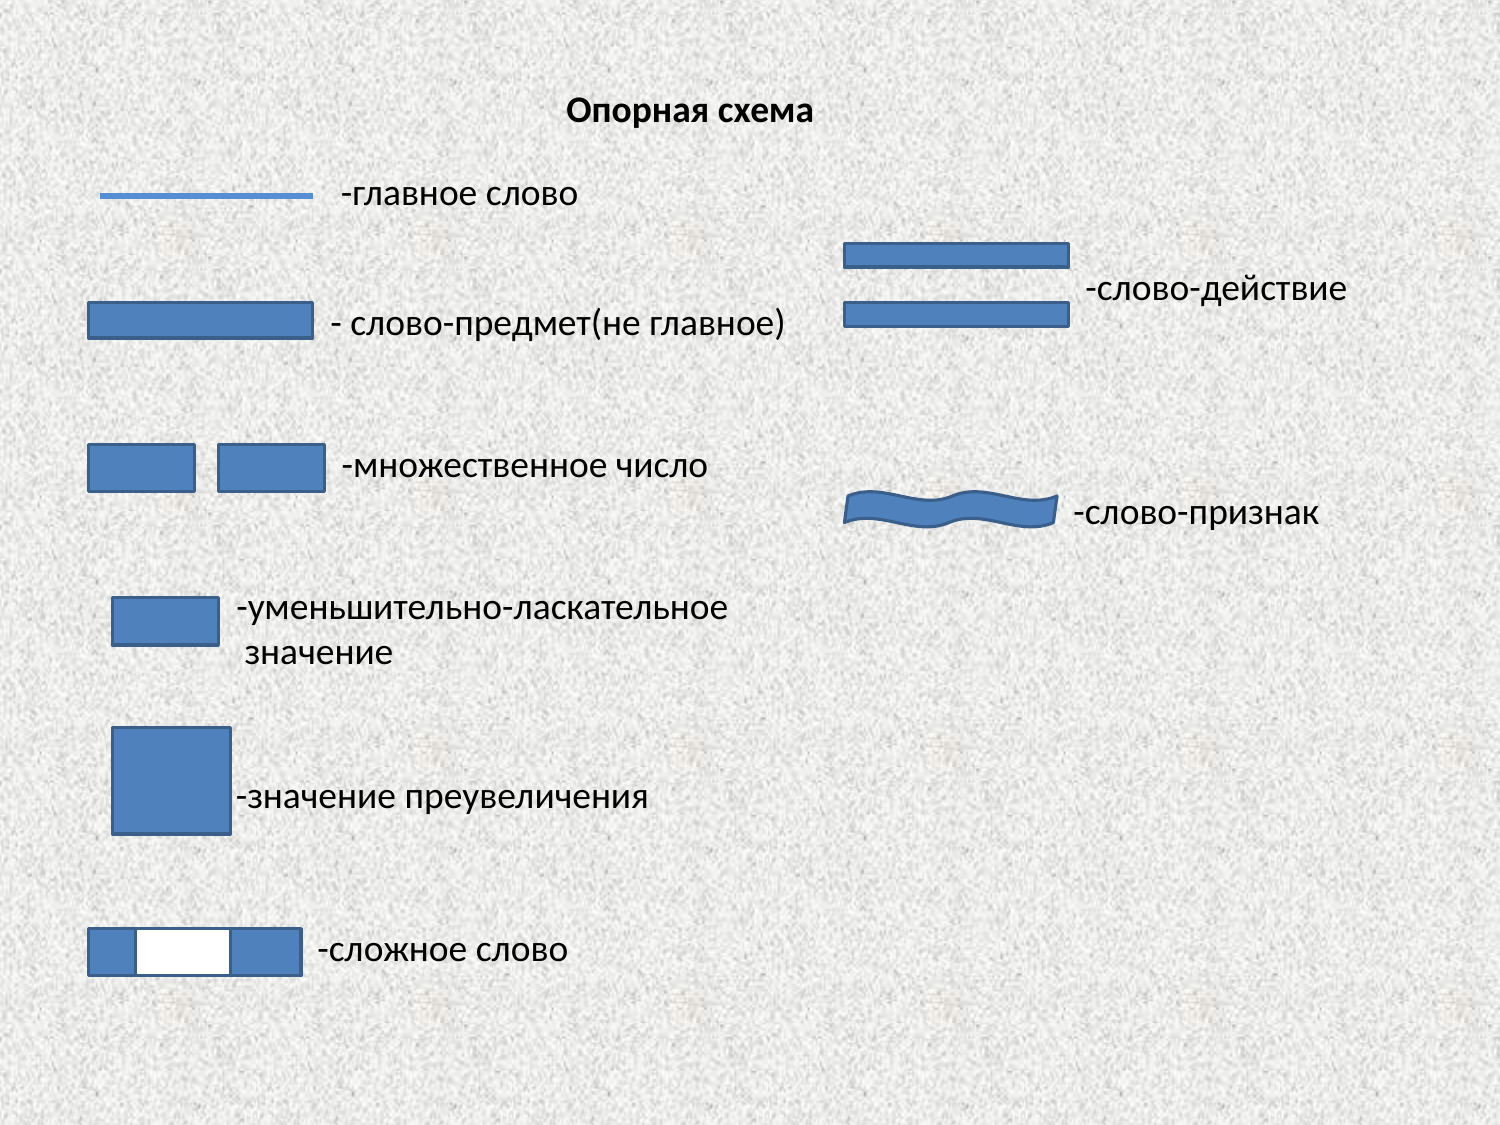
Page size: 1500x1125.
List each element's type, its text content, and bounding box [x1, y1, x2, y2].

text_box -слово-признак [1058, 479, 1335, 540]
text_box -множественное число [326, 432, 724, 493]
text_box [843, 301, 1070, 328]
text_box -сложное слово [302, 916, 584, 977]
text_box [111, 726, 232, 836]
text_box -уменьшительно-ласкательное значение [221, 574, 744, 679]
text_box Опорная схема [492, 78, 830, 138]
text_box [87, 443, 196, 493]
picture [0, 0, 1500, 1125]
text_box [843, 242, 1070, 269]
text_box [842, 490, 1058, 529]
text_box -значение преувеличения [221, 763, 665, 823]
text_box [217, 443, 326, 493]
text_box [232, 927, 302, 977]
text_box -слово-действие [1070, 255, 1363, 315]
text_box [87, 301, 314, 340]
text_box [134, 927, 232, 977]
text_box [111, 596, 220, 647]
text_box [87, 927, 134, 977]
text_box - слово-предмет(не главное) [315, 290, 802, 351]
text_box -главное слово [325, 160, 594, 221]
